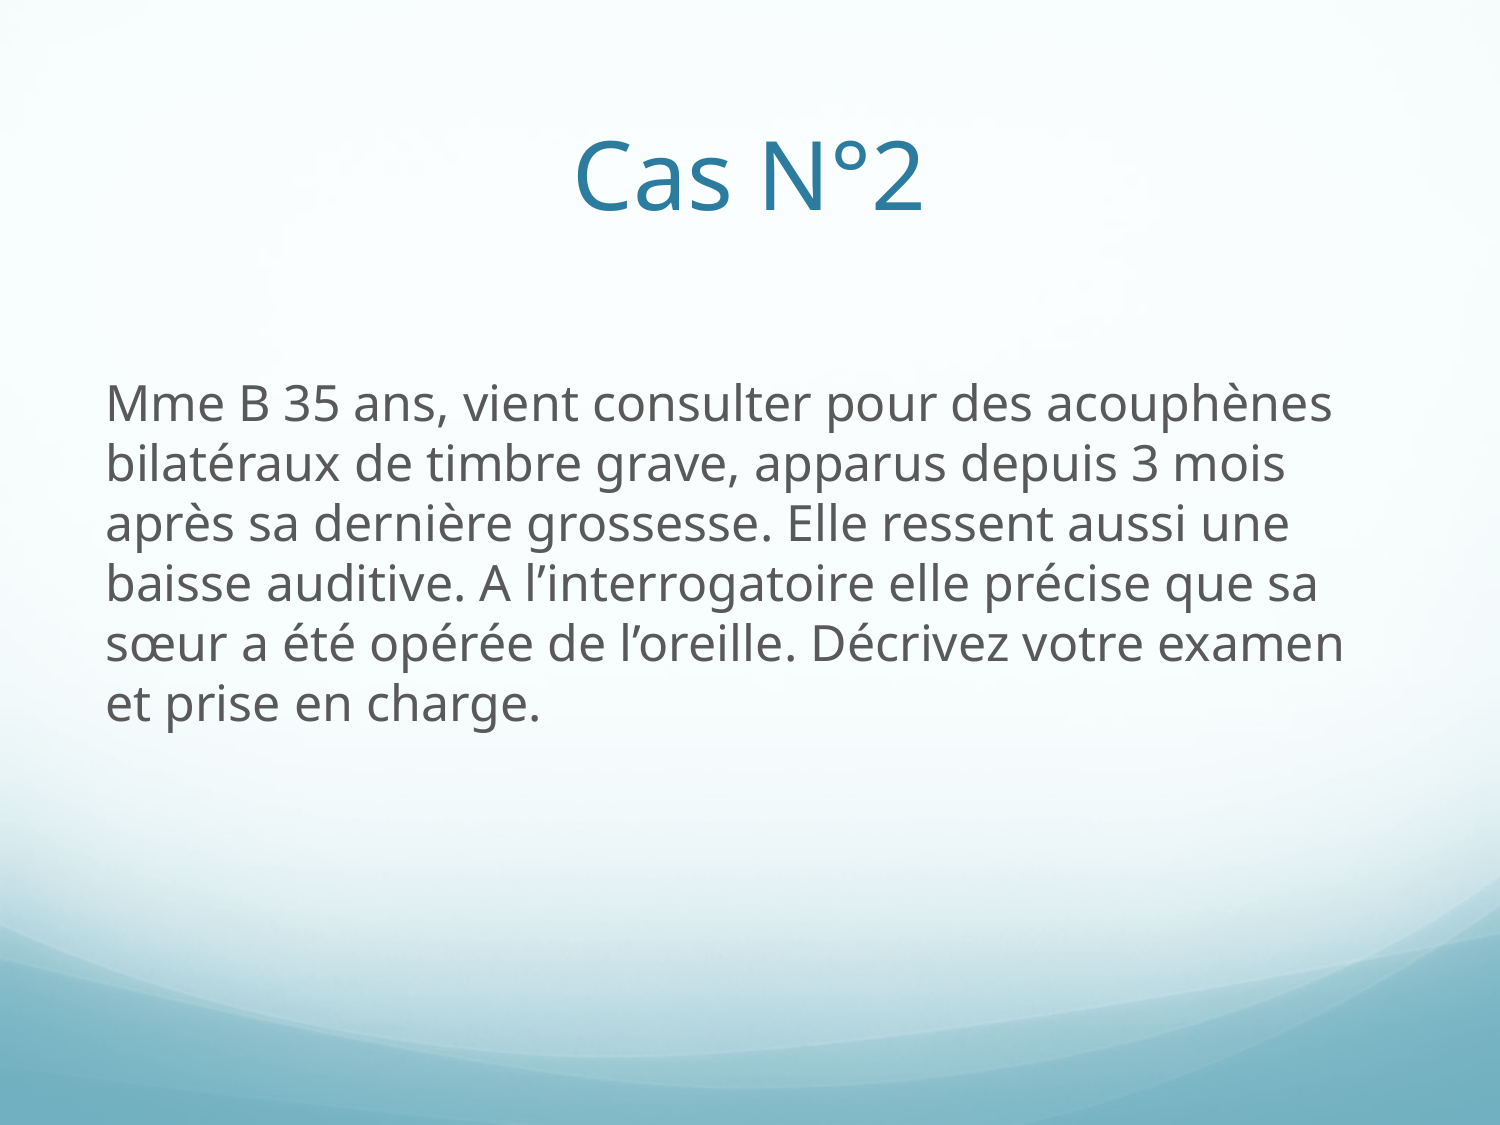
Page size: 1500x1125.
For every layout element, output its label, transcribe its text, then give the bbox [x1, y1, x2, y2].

title Cas N°2 [90, 17, 1410, 237]
list Mme B 35 ans, vient consulter pour des acouphènes bilatéraux de timbre grave, apparus depuis 3 mois après sa dernière grossesse. Elle ressent aussi une baisse auditive. A l’interrogatoire elle précise que sa sœur a été opérée de l’oreille. Décrivez votre examen et prise en charge. [90, 262, 1410, 975]
